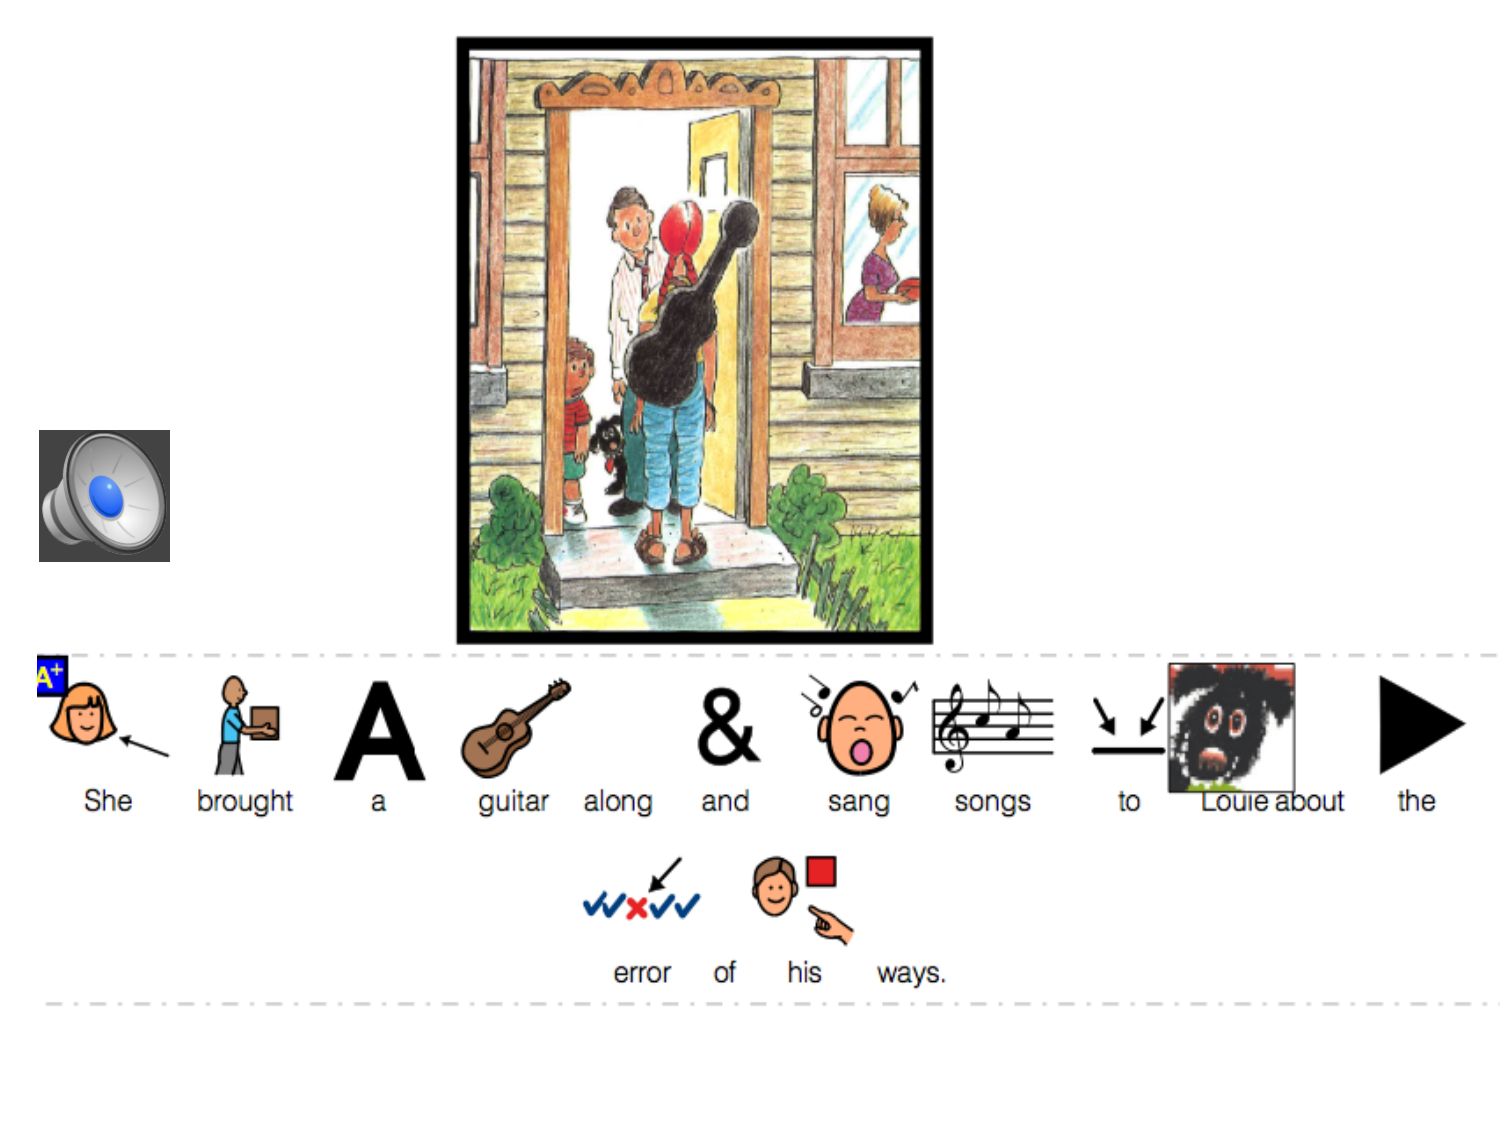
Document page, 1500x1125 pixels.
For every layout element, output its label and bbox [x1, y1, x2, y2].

picture [37, 33, 1500, 1046]
